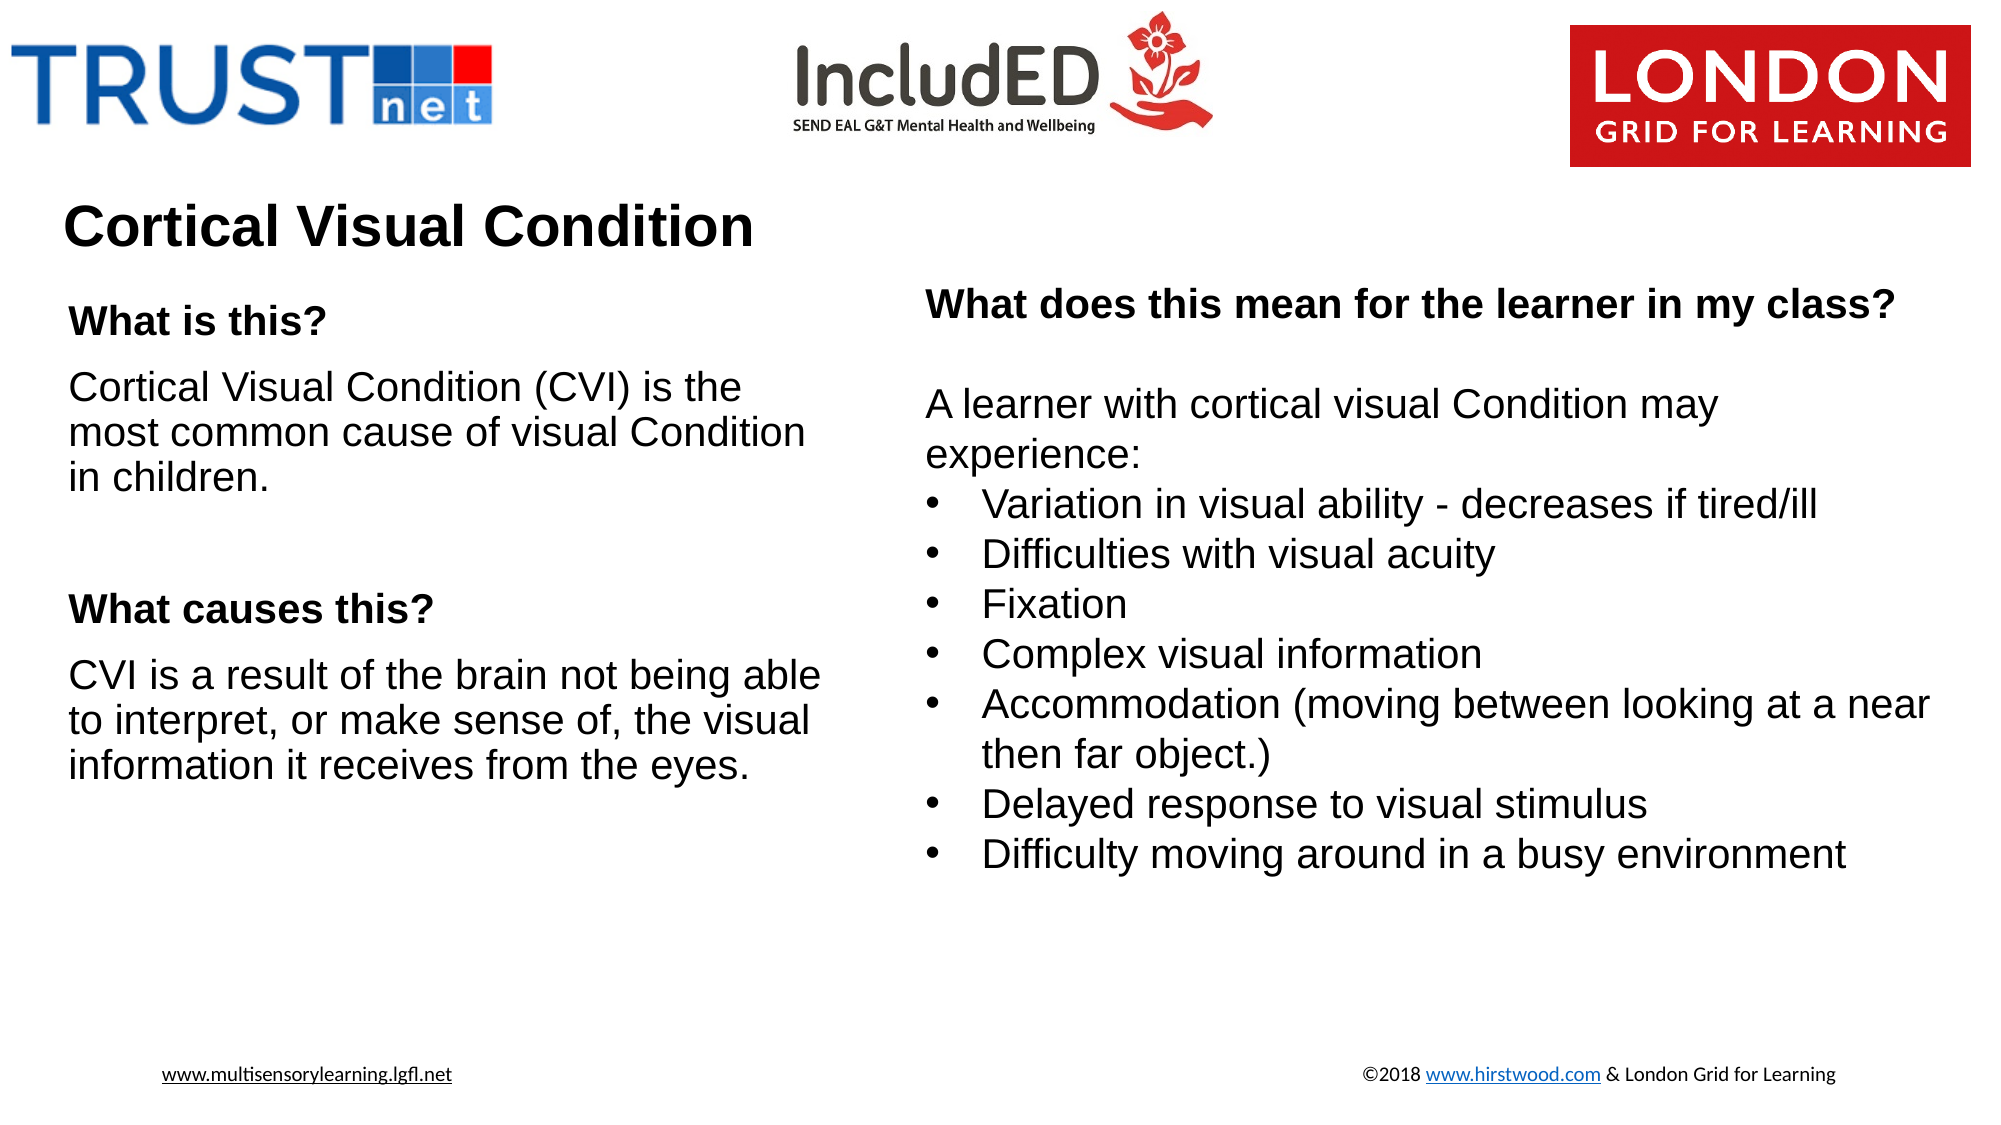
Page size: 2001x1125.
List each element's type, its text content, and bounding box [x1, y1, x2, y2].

list What is this? Cortical Visual Condition (CVI) is the most common cause of visual Condition in children. What causes this? CVI is a result of the brain not being able to interpret, or make sense of, the visual information it receives from the eyes. [53, 292, 853, 1073]
picture [787, 11, 1213, 137]
title Cortical Visual Condition [32, 186, 829, 270]
text_box www.multisensorylearning.lgfl.net ©2018 www.hirstwood.com & London Grid for Learning [146, 1052, 1852, 1093]
picture [1570, 25, 1971, 167]
text_box What does this mean for the learner in my class? A learner with cortical visual Condition may experience: Variation in visual ability - decreases if tired/ill Difficulties with visual acuity Fixation Complex visual information Accommodation (moving between looking at a near then far object.) Delayed response to visual stimulus Difficulty moving around in a busy environment [910, 269, 1962, 885]
picture [0, 0, 505, 191]
